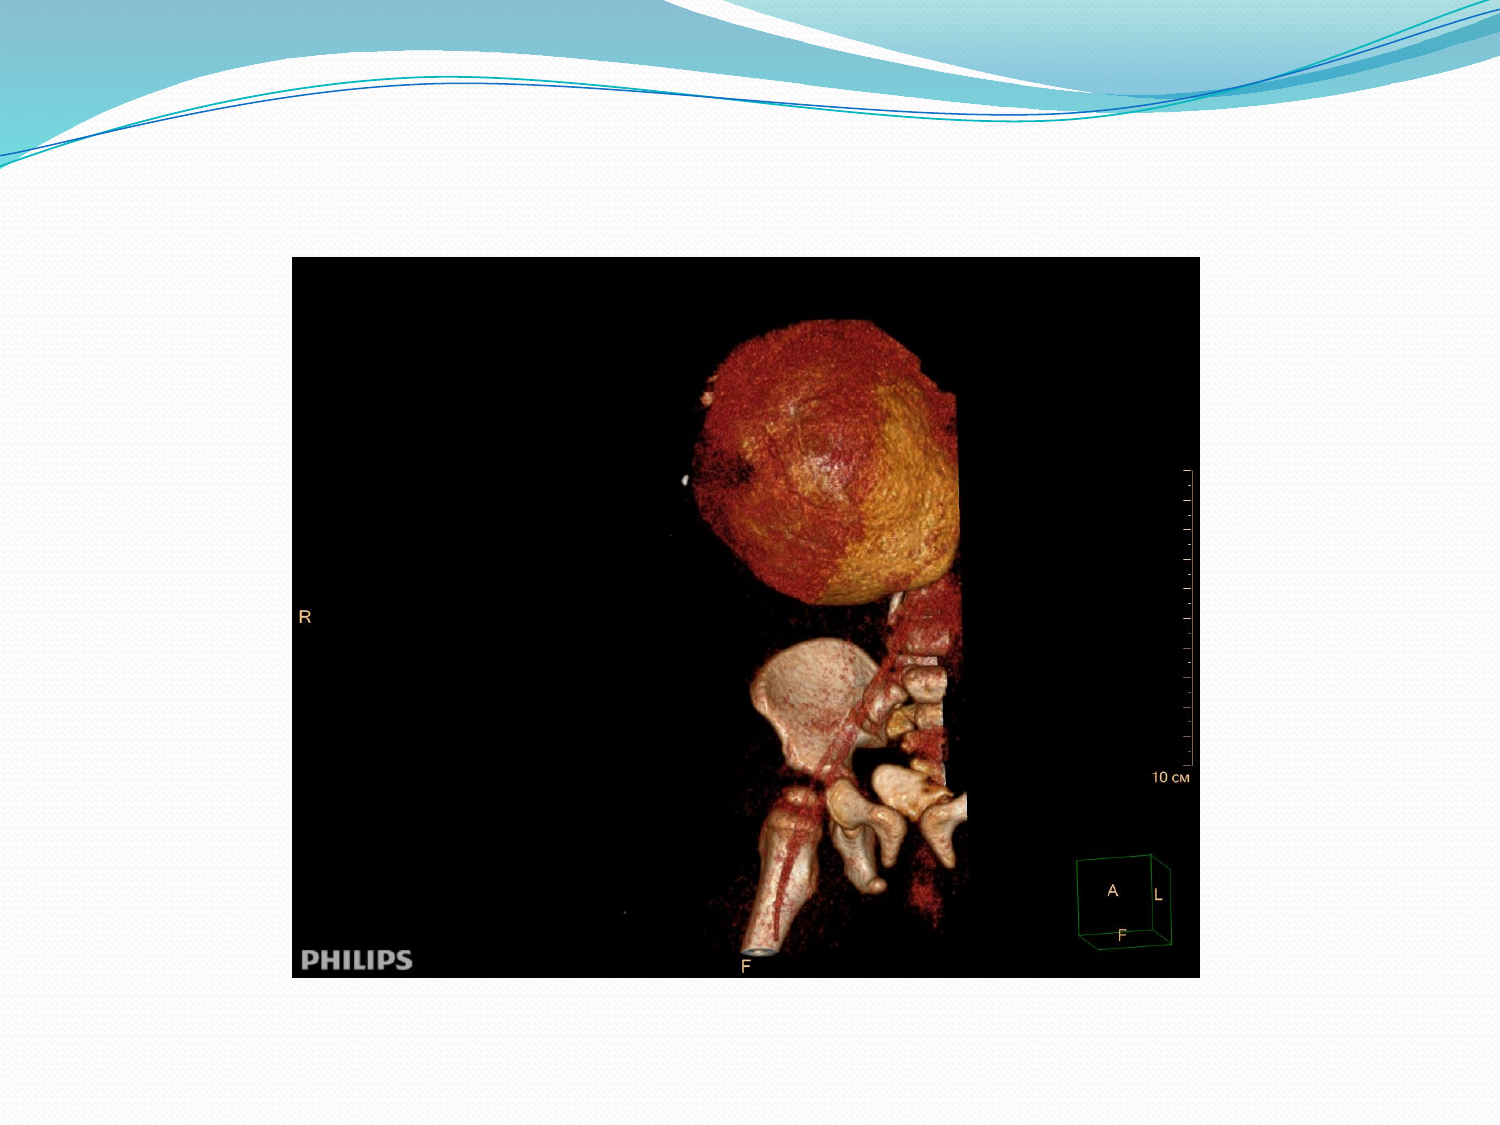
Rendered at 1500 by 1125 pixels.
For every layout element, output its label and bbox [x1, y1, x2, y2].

list [292, 257, 1200, 979]
